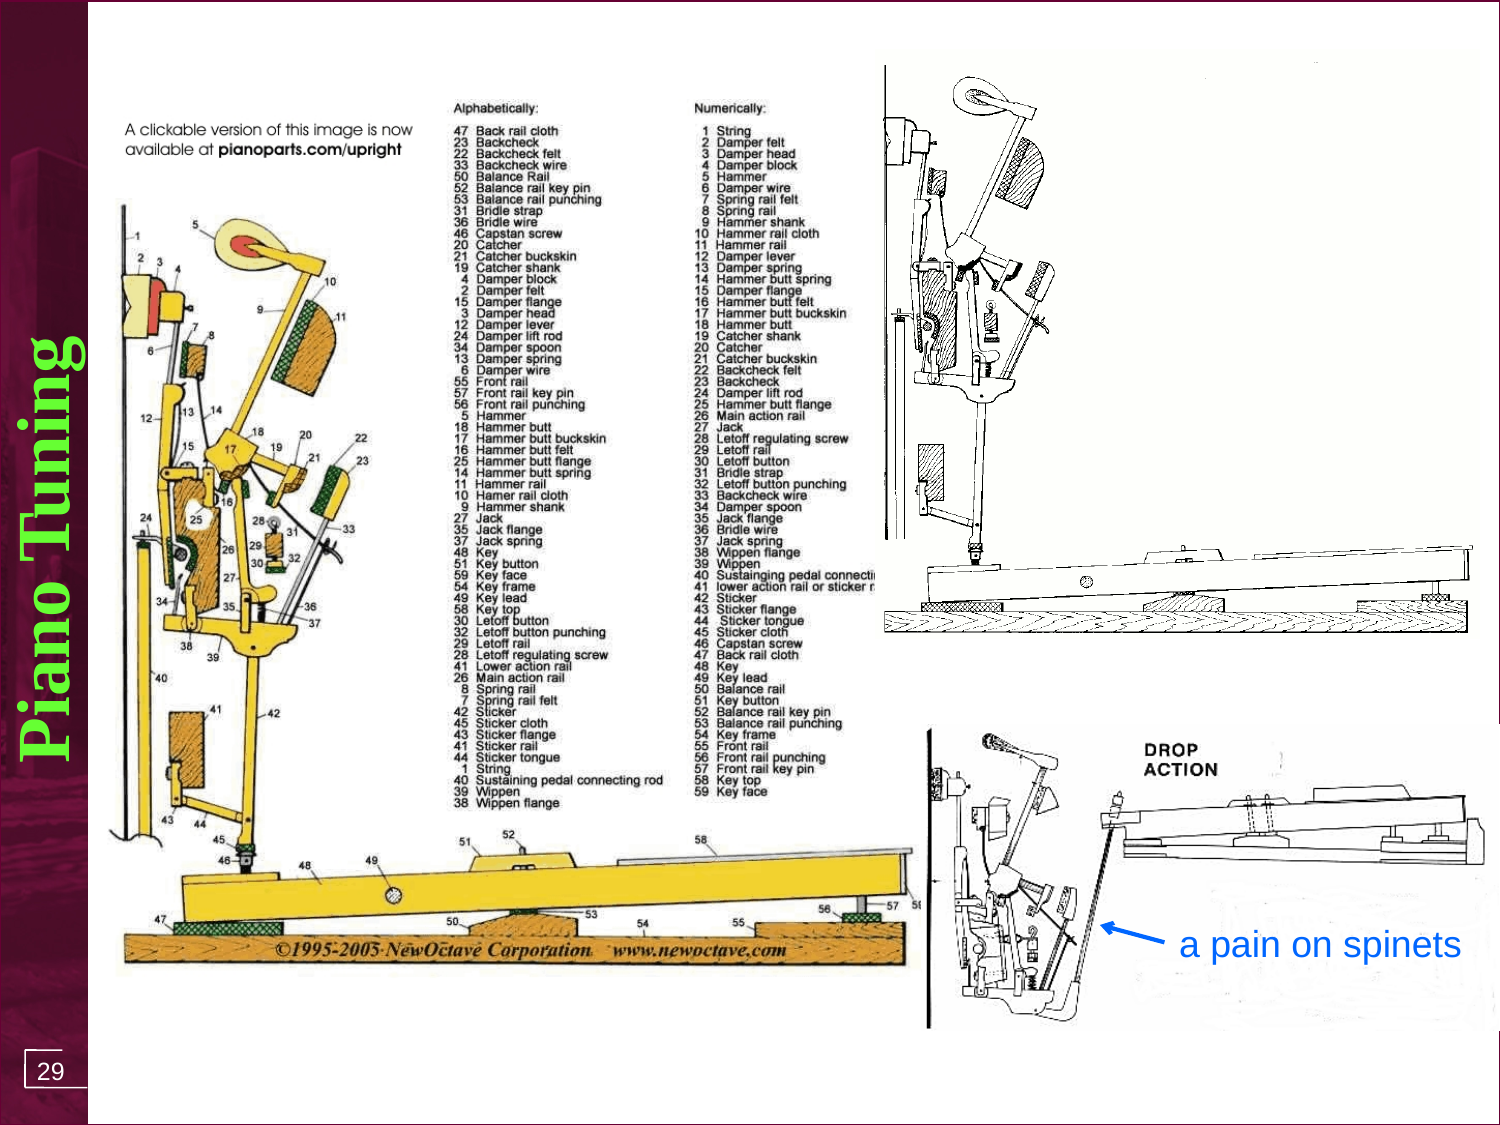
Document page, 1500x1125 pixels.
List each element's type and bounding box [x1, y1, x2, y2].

text_box [1099, 924, 1163, 943]
picture [99, 49, 1500, 1031]
picture [1, 2, 88, 1124]
